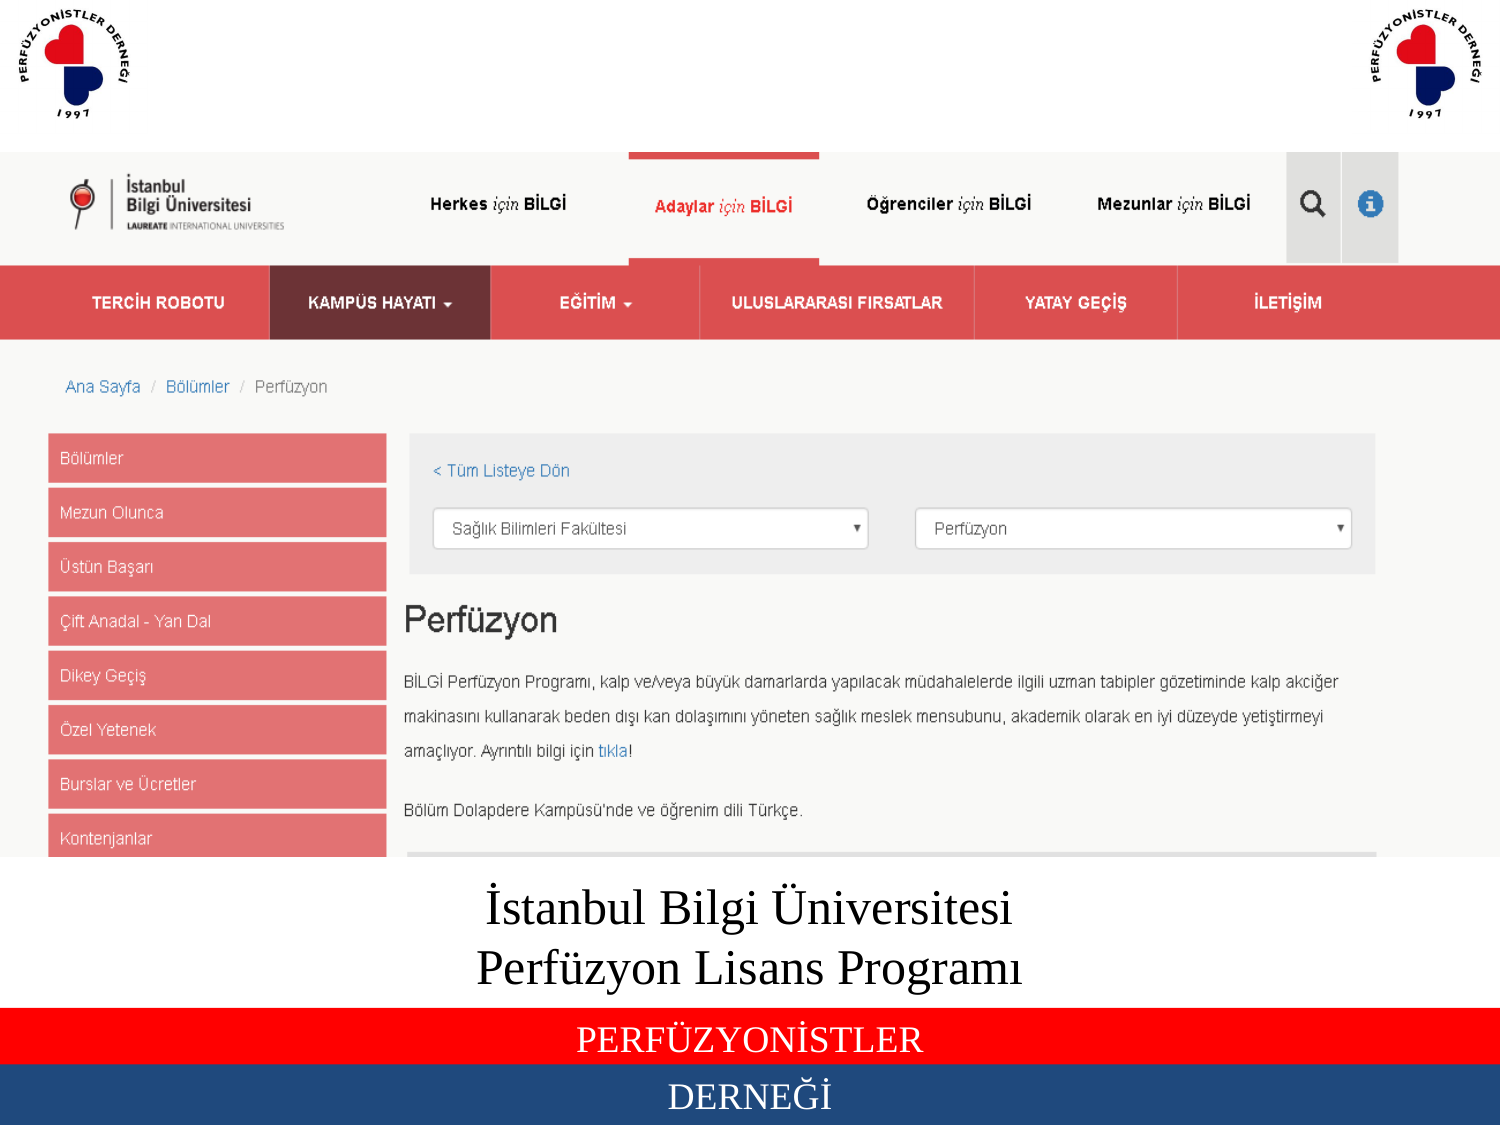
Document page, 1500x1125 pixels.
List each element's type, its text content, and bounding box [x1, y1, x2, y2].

text_box İstanbul Bilgi Üniversitesi Perfüzyon Lisans Programı [0, 867, 1500, 1004]
text_box PERFÜZYONİSTLER [0, 1007, 1500, 1064]
picture [1352, 0, 1500, 135]
picture [0, 152, 1500, 857]
picture [0, 0, 148, 135]
text_box DERNEĞİ [0, 1064, 1500, 1125]
